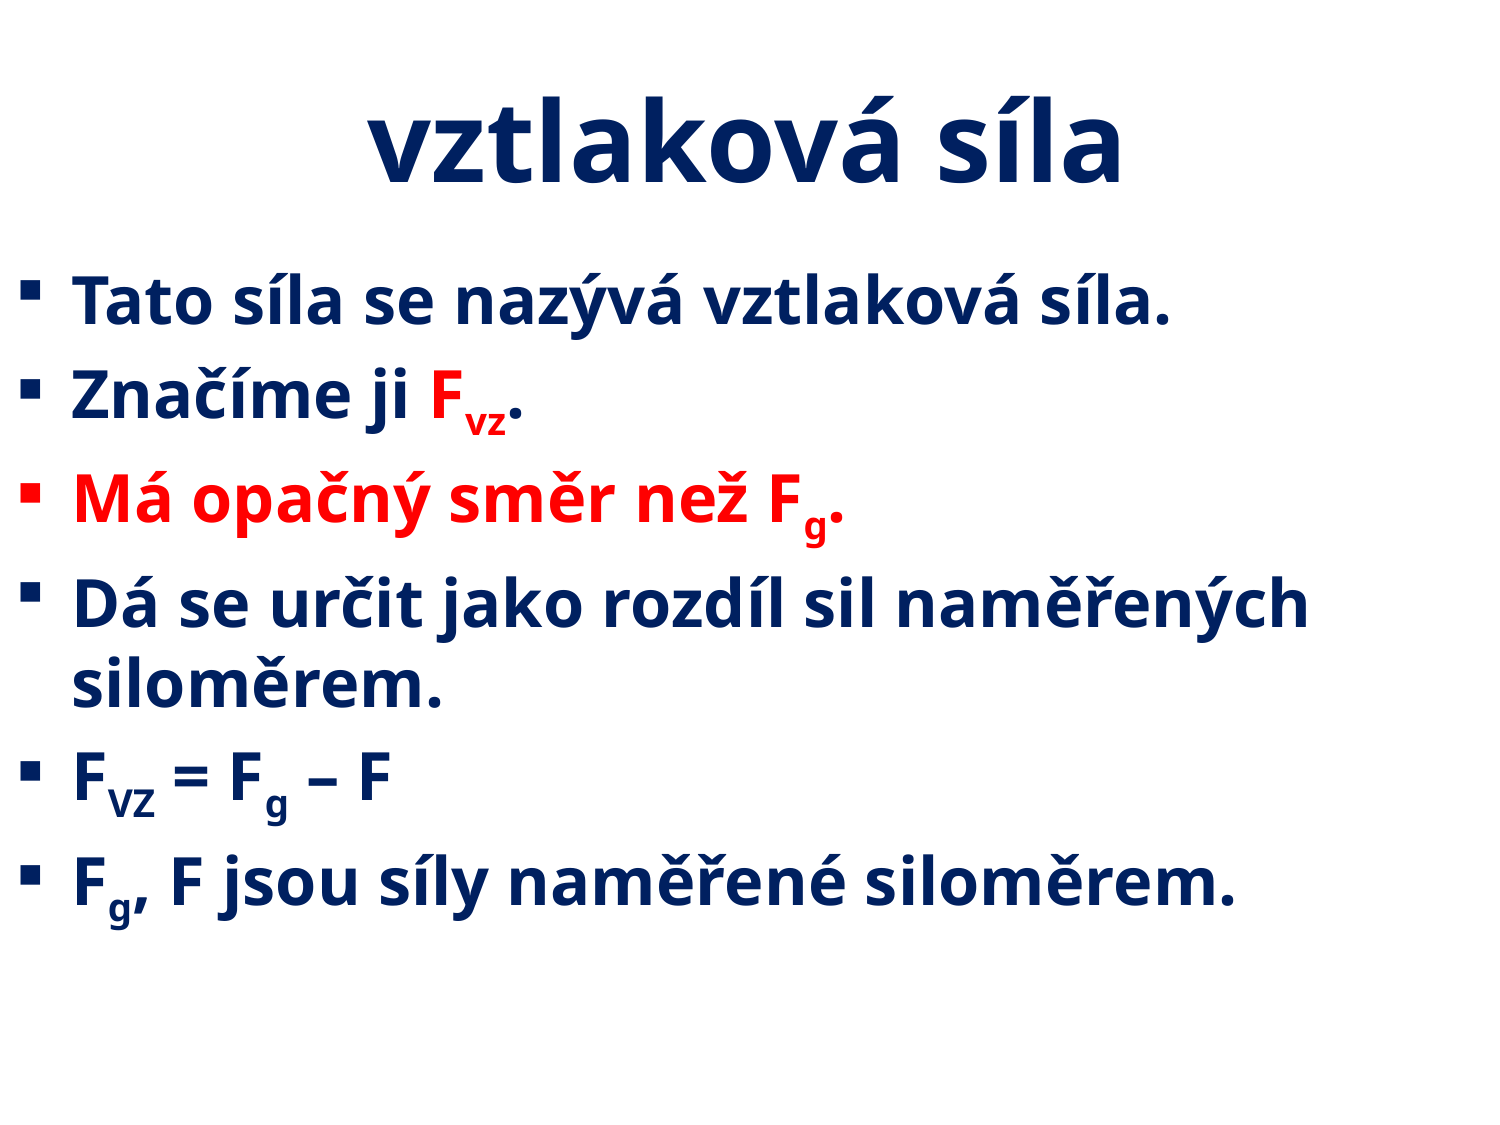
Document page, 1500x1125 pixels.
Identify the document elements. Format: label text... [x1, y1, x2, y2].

title vztlaková síla [75, 45, 1421, 230]
list Tato síla se nazývá vztlaková síla. Značíme ji Fvz. Má opačný směr než Fg. Dá se určit jako rozdíl sil naměřených siloměrem. FVZ = Fg – F Fg, F jsou síly naměřené siloměrem. [0, 250, 1471, 1125]
